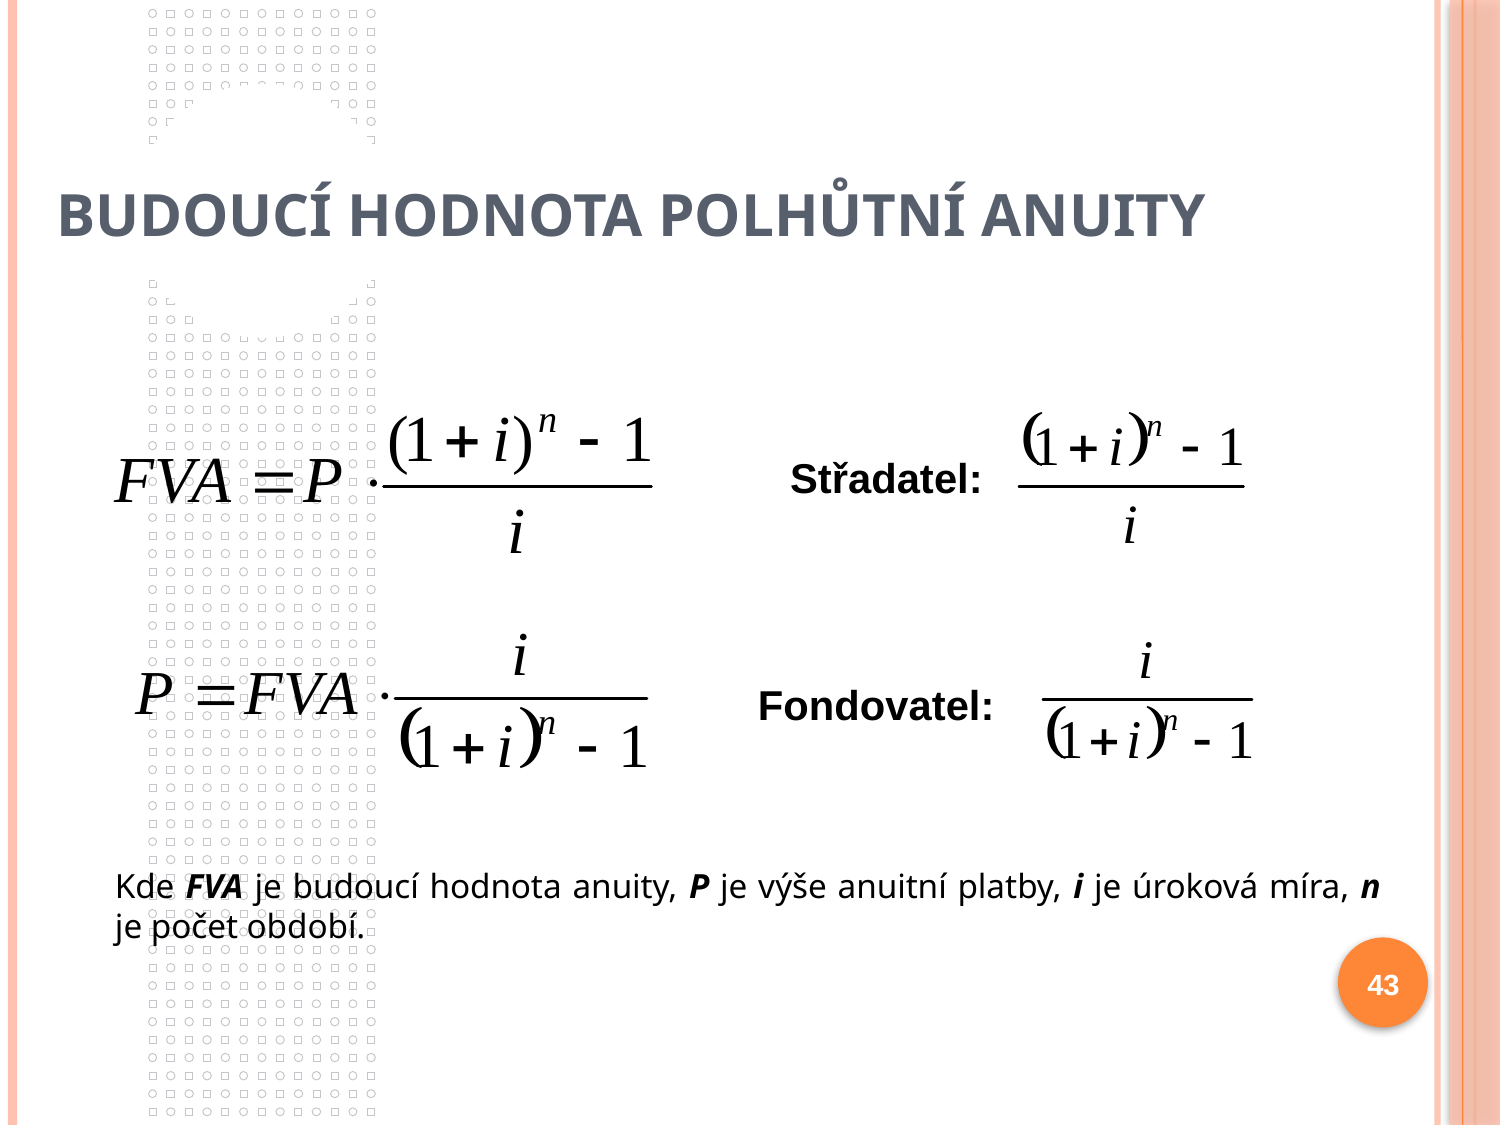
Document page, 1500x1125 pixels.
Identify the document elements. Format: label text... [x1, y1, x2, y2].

text_box Fondovatel: [726, 671, 1010, 736]
title Budoucí hodnota polhůtní anuity [41, 90, 1302, 256]
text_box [1032, 626, 1263, 782]
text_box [123, 614, 661, 793]
text_box Střadatel: [737, 444, 998, 510]
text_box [1008, 398, 1258, 557]
slide_number 43 [1333, 940, 1434, 1027]
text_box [101, 387, 665, 569]
text_box Kde FVA je budoucí hodnota anuity, P je výše anuitní platby, i je úroková míra, n je počet období. [100, 857, 1396, 953]
